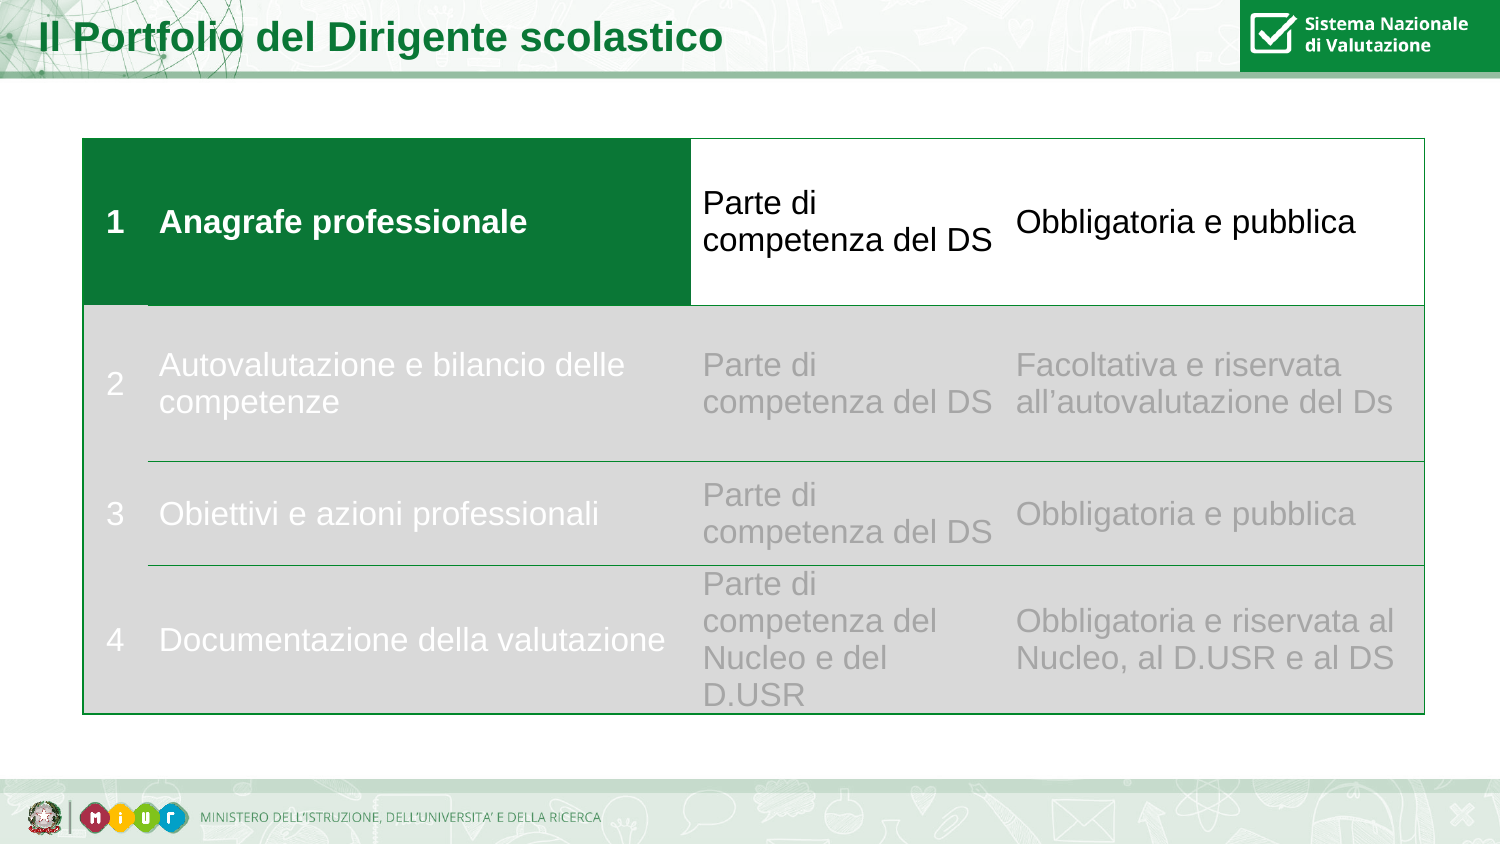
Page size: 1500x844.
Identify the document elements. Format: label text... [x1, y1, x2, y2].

table_cell Parte di competenza del Nucleo e del D.USR [691, 566, 1005, 713]
table_cell Autovalutazione e bilancio delle competenze [148, 306, 691, 461]
table_cell Parte di competenza del DS [691, 306, 1005, 461]
table_header 1 [84, 139, 148, 305]
table_cell 4 [84, 566, 148, 713]
text_box Il Portfolio del Dirigente scolastico [38, 0, 1214, 71]
picture [1240, 0, 1500, 77]
table_cell 2 [84, 305, 148, 462]
table_cell 3 [84, 462, 148, 566]
picture [21, 795, 189, 840]
table_header Obbligatoria e pubblica [1005, 139, 1424, 305]
table_cell Documentazione della valutazione [148, 566, 691, 713]
table_cell Obbligatoria e riservata al Nucleo, al D.USR e al DS [1005, 566, 1424, 713]
table_header Anagrafe professionale [148, 139, 691, 305]
table_cell Obbligatoria e pubblica [1005, 462, 1424, 565]
table_cell Facoltativa e riservata all’autovalutazione del Ds [1005, 306, 1424, 461]
table_header Parte di competenza del DS [691, 139, 1005, 305]
table_cell Parte di competenza del DS [691, 462, 1005, 565]
table_cell Obiettivi e azioni professionali [148, 462, 691, 565]
